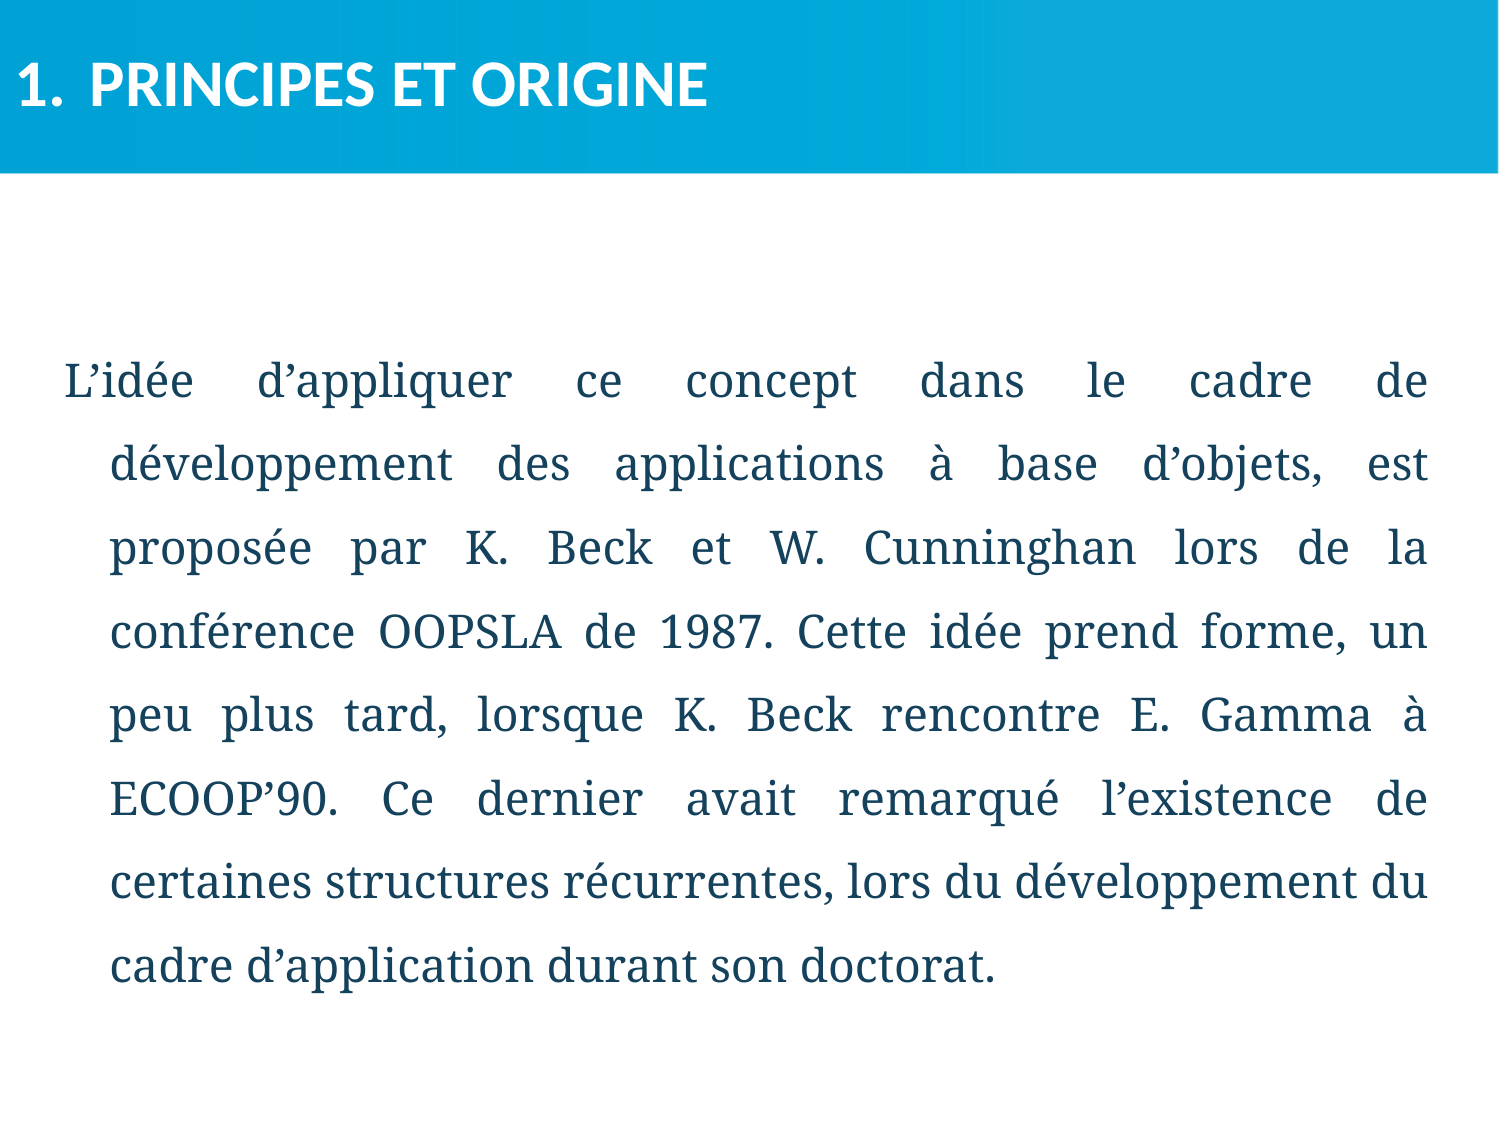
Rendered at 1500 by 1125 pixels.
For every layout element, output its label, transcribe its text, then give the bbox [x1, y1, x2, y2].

text_box L’idée d’appliquer ce concept dans le cadre de développement des applications à base d’objets, est proposée par K. Beck et W. Cunninghan lors de la conférence OOPSLA de 1987. Cette idée prend forme, un peu plus tard, lorsque K. Beck rencontre E. Gamma à ECOOP’90. Ce dernier avait remarqué l’existence de certaines structures récurrentes, lors du développement du cadre d’application durant son doctorat. [49, 250, 1445, 1001]
text_box PRINCIPES ET ORIGINE [0, 32, 868, 128]
picture [0, 0, 1500, 1125]
